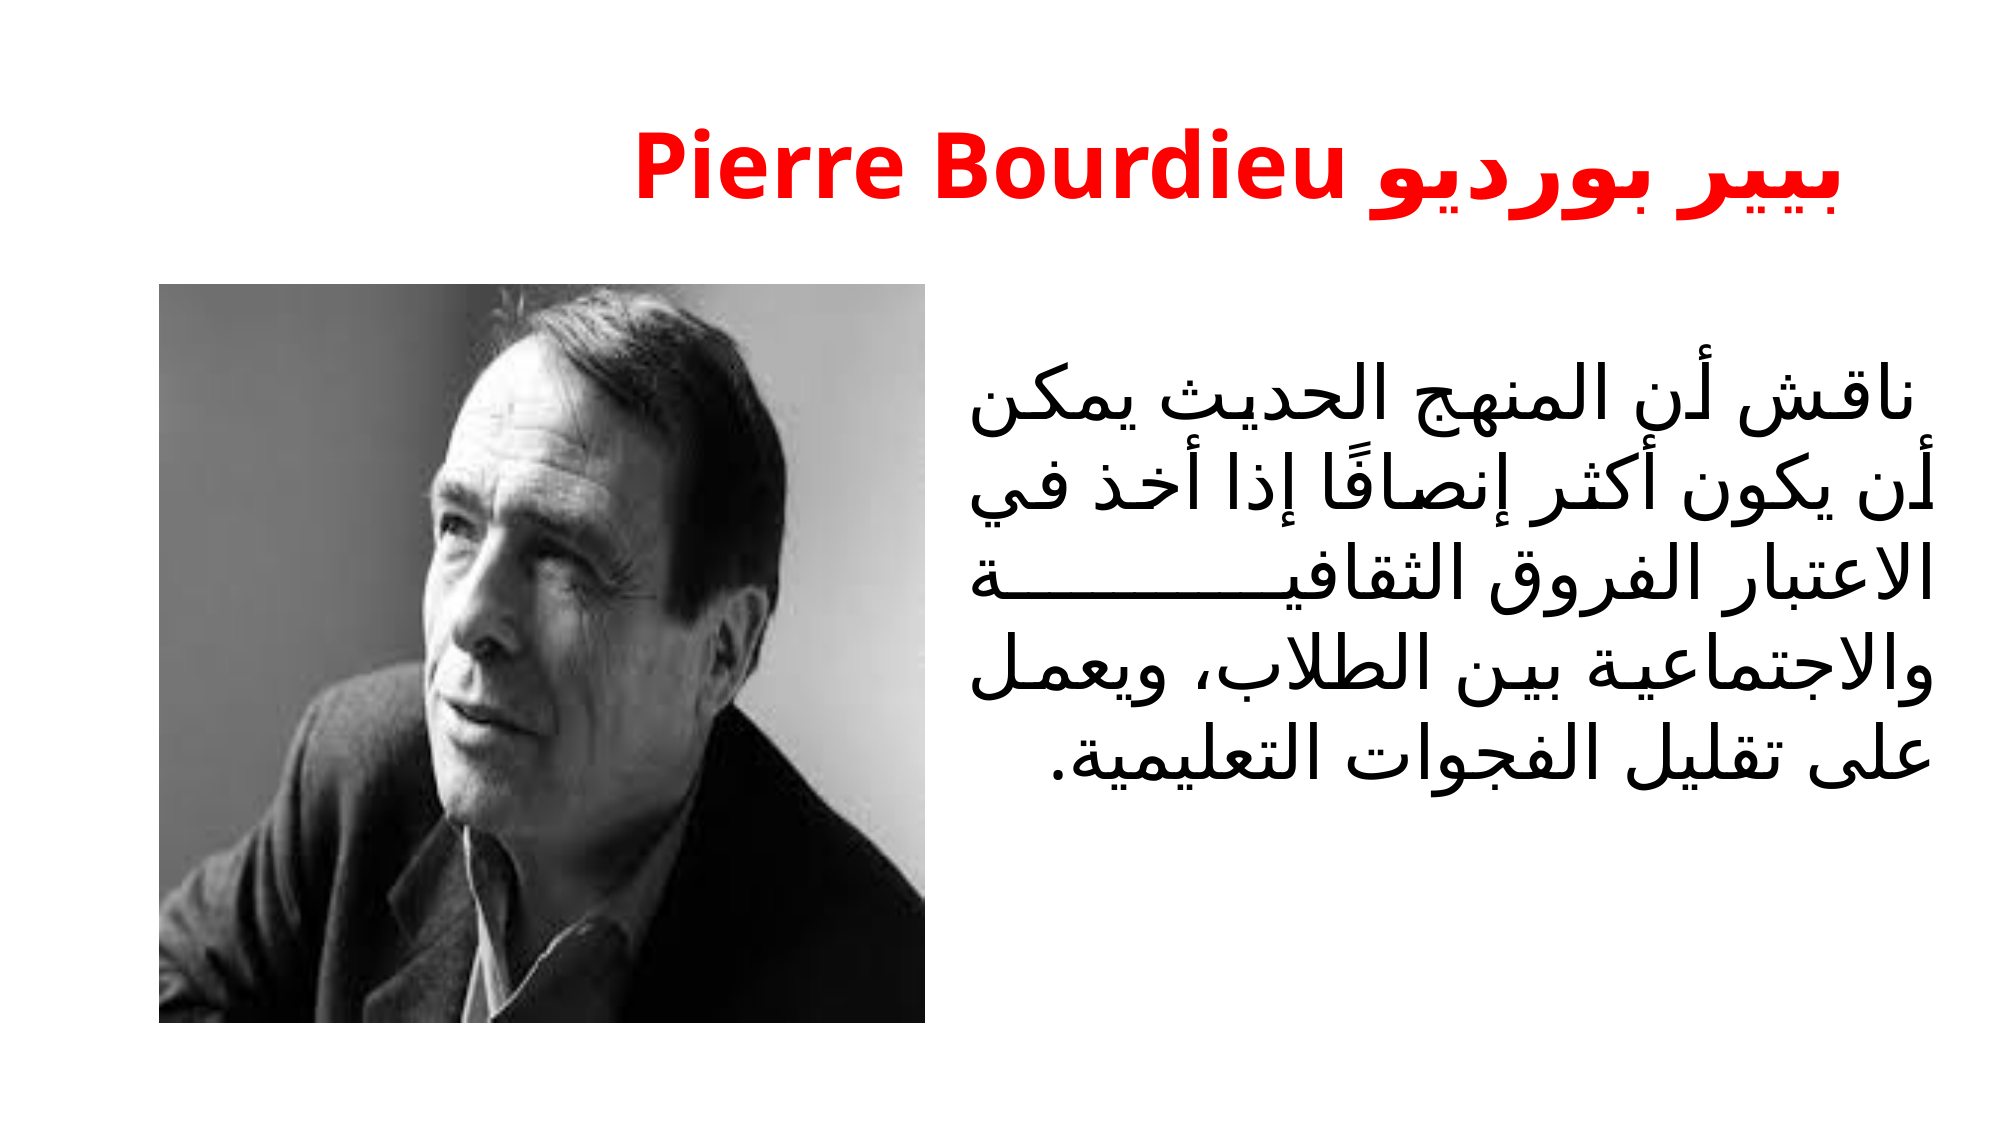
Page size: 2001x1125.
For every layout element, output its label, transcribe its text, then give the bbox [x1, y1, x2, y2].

title بيير بورديو Pierre Bourdieu [137, 59, 1863, 278]
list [159, 284, 925, 1023]
text_box ناقش أن المنهج الحديث يمكن أن يكون أكثر إنصافًا إذا أخذ في الاعتبار الفروق الثقافية والاجتماعية بين الطلاب، ويعمل على تقليل الفجوات التعليمية. [952, 336, 1953, 802]
